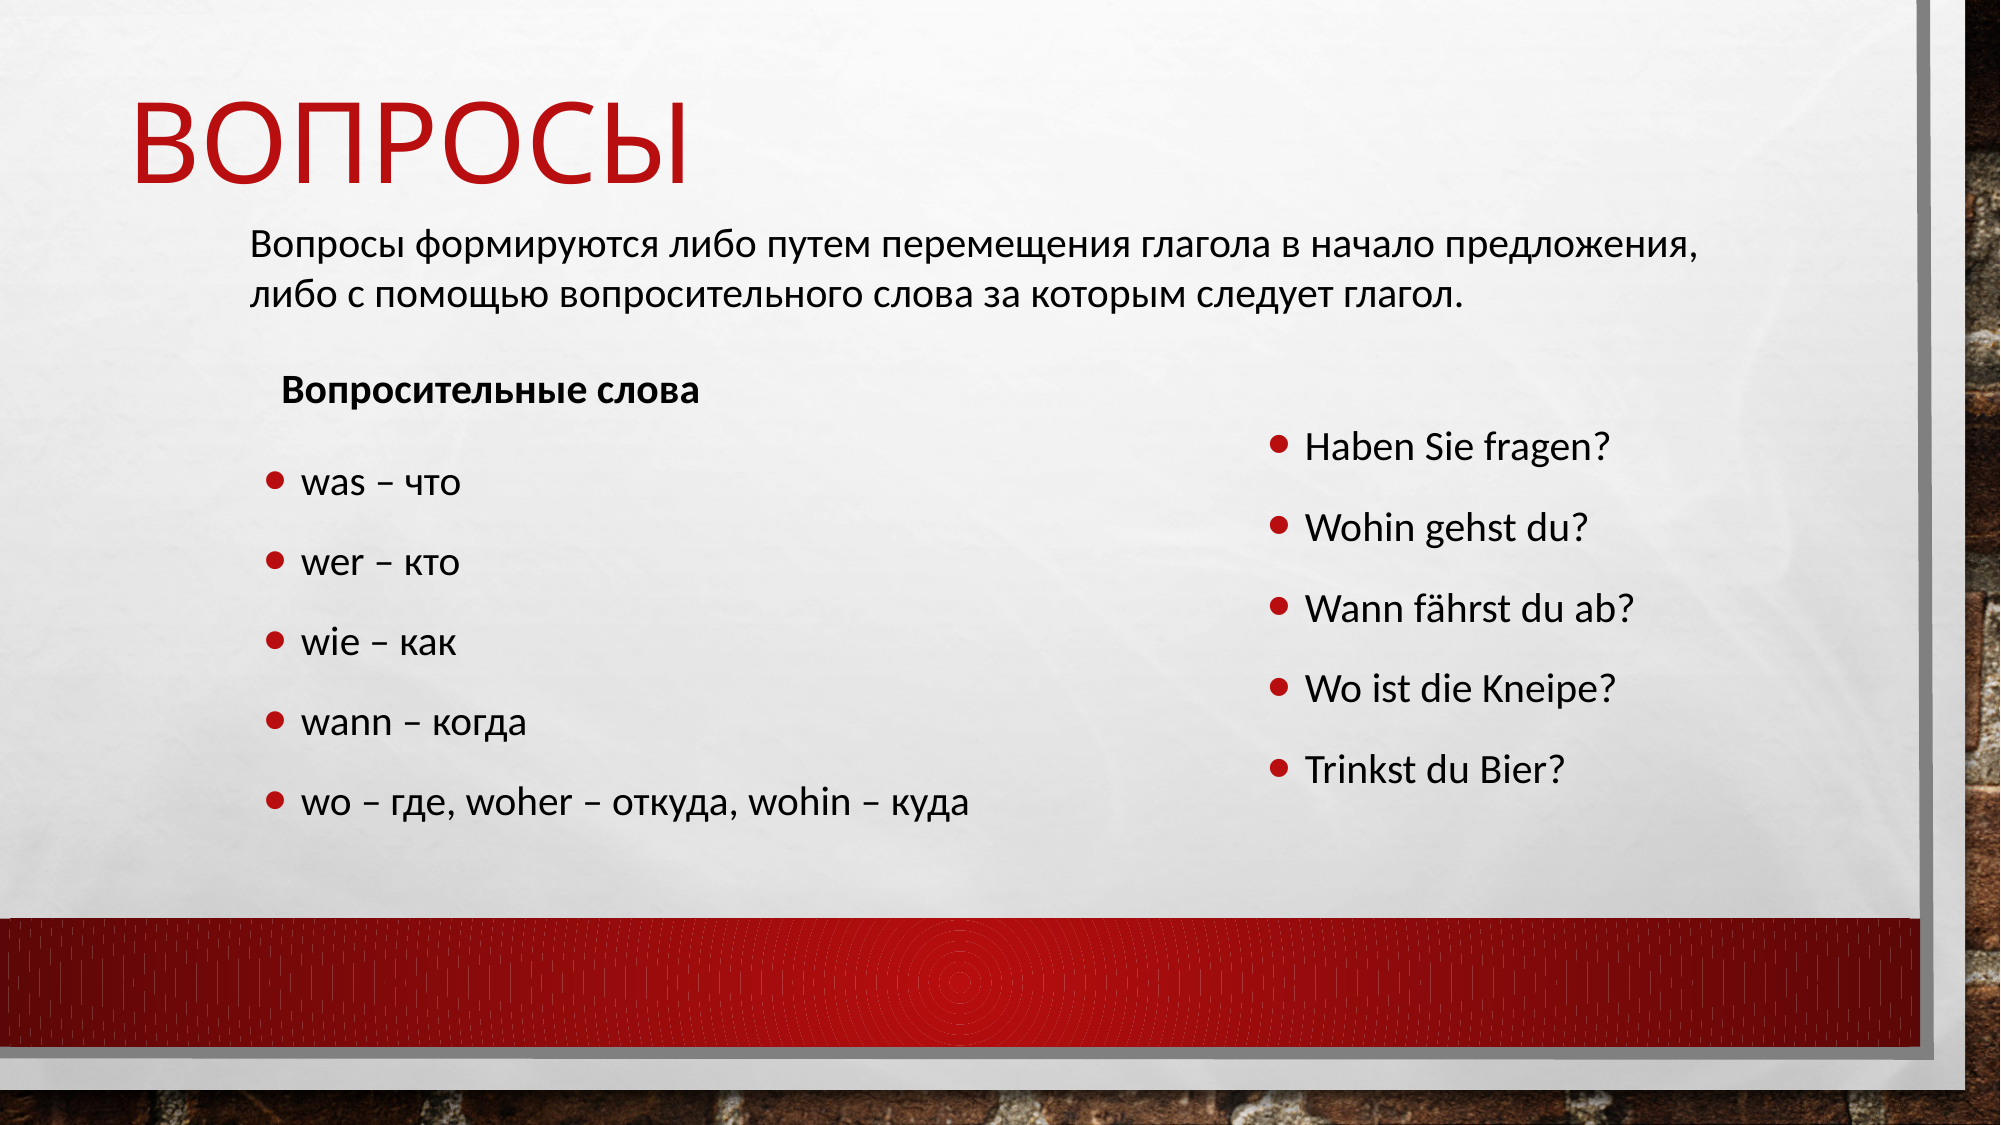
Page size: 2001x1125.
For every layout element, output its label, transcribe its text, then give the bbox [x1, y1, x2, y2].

text_box Вопросительные слова [266, 354, 716, 420]
text_box was – что wer – кто wie – как wann – когда wo – где, woher – откуда, wohin – куда [248, 431, 998, 837]
list Haben Sie fragen? Wohin gehst du? Wann fährst du ab? Wo ist die Kneipe? Trinkst du Bier? [1252, 397, 1686, 803]
text_box Вопросы формируются либо путем перемещения глагола в начало предложения, либо с помощью вопросительного слова за которым следует глагол. [235, 208, 1759, 324]
picture [0, 0, 2000, 1125]
title вопросы [112, 52, 1818, 242]
